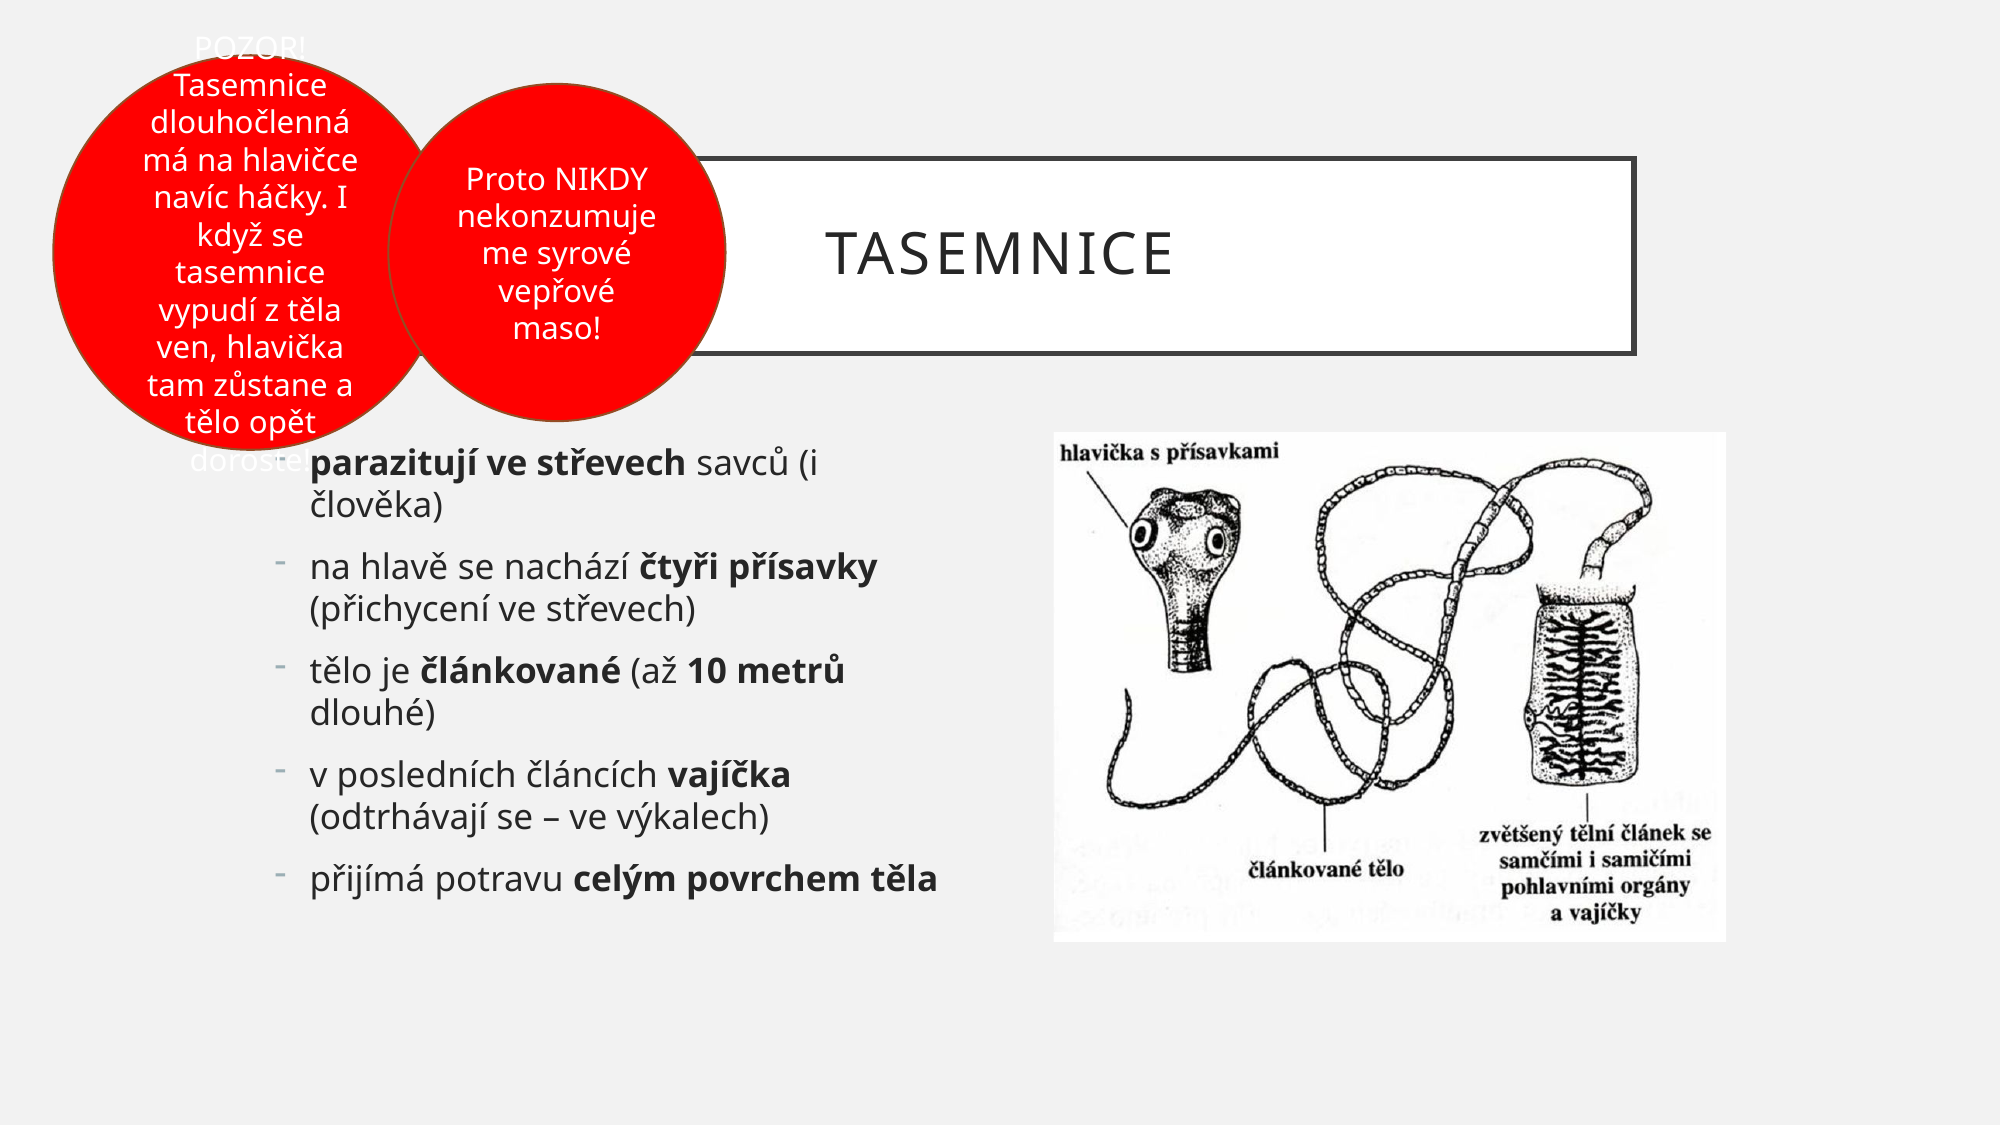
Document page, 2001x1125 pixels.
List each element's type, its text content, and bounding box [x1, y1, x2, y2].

list parazitují ve střevech savců (i člověka) na hlavě se nachází čtyři přísavky (přichycení ve střevech) tělo je článkované (až 10 metrů dlouhé) v posledních článcích vajíčka (odtrhávají se – ve výkalech) přijímá potravu celým povrchem těla [259, 432, 961, 942]
picture [1053, 432, 1727, 974]
title tasemnice [693, 156, 1637, 356]
text_box Proto NIKDY nekonzumujeme syrové vepřové maso! [387, 82, 727, 423]
text_box POZOR! Tasemnice dlouhočlenná má na hlavičce navíc háčky. I když se tasemnice vypudí z těla ven, hlavička tam zůstane a tělo opět doroste! [52, 54, 421, 451]
